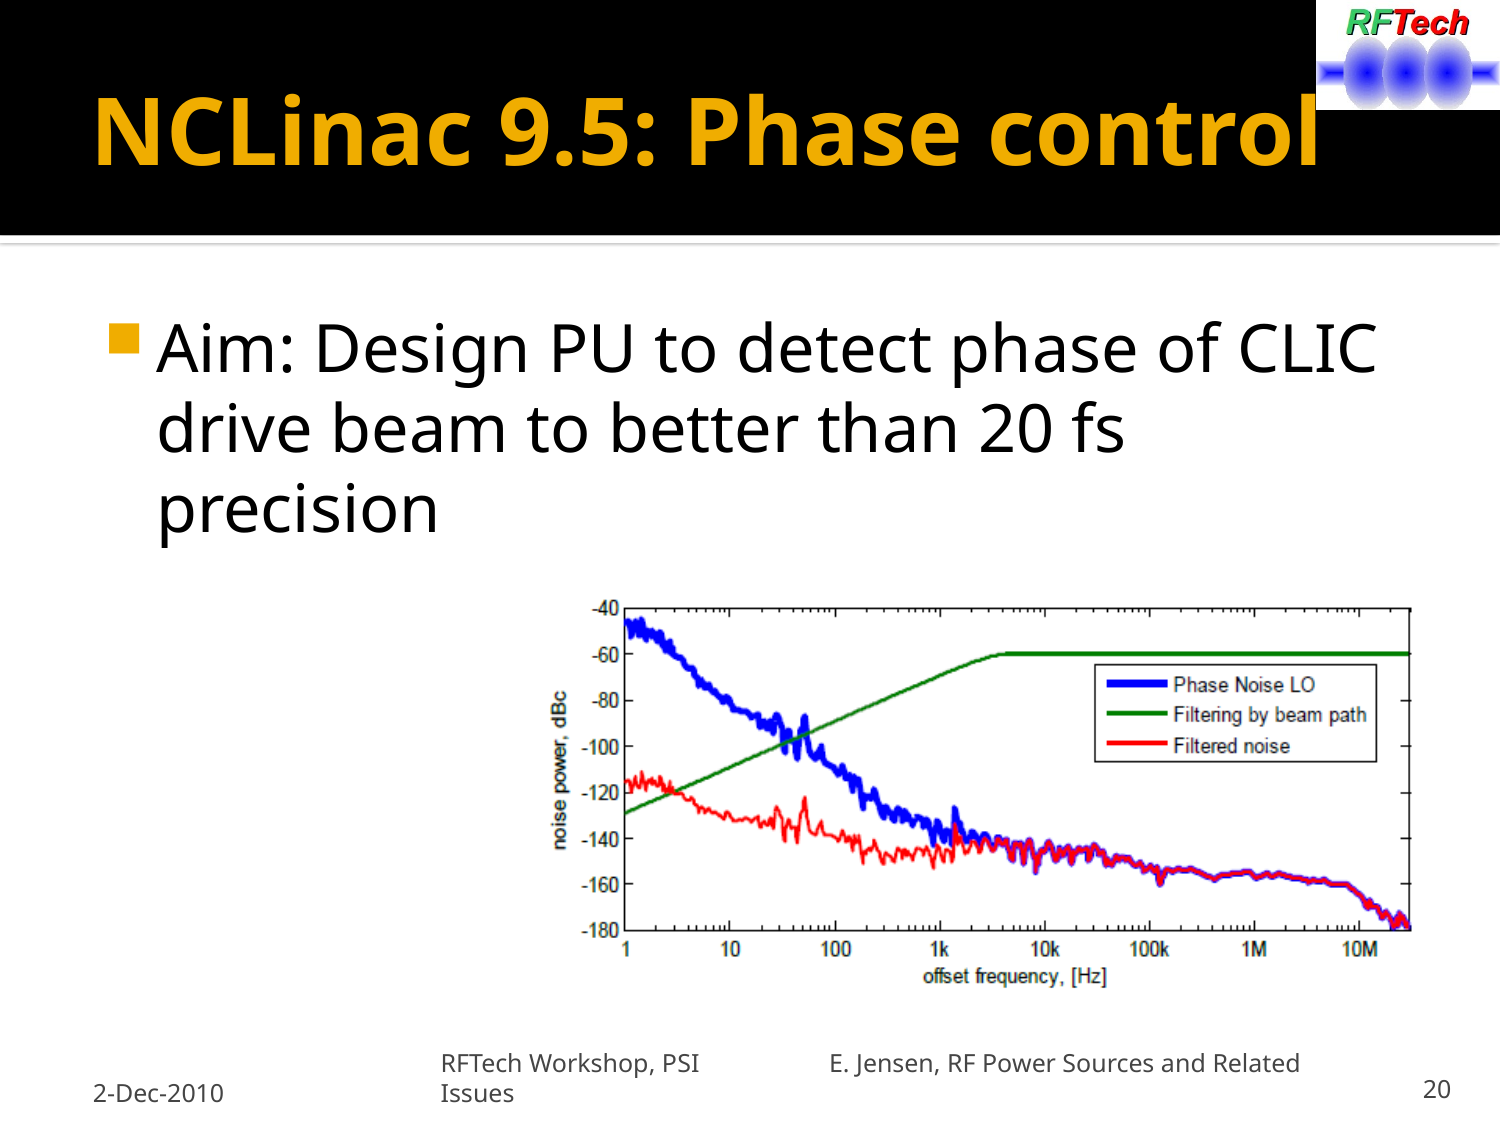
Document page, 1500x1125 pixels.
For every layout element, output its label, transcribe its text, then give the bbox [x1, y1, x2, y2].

title NCLinac 9.5: Phase control [75, 25, 1425, 231]
footer RFTech Workshop, PSI E. Jensen, RF Power Sources and Related Issues [433, 1062, 1337, 1108]
slide_number 20 [1345, 1062, 1467, 1108]
list Aim: Design PU to detect phase of CLIC drive beam to better than 20 fs precision [75, 291, 1425, 1050]
picture [1316, 0, 1500, 110]
slide_number 2-Dec-2010 [75, 1062, 425, 1108]
picture [549, 586, 1479, 999]
